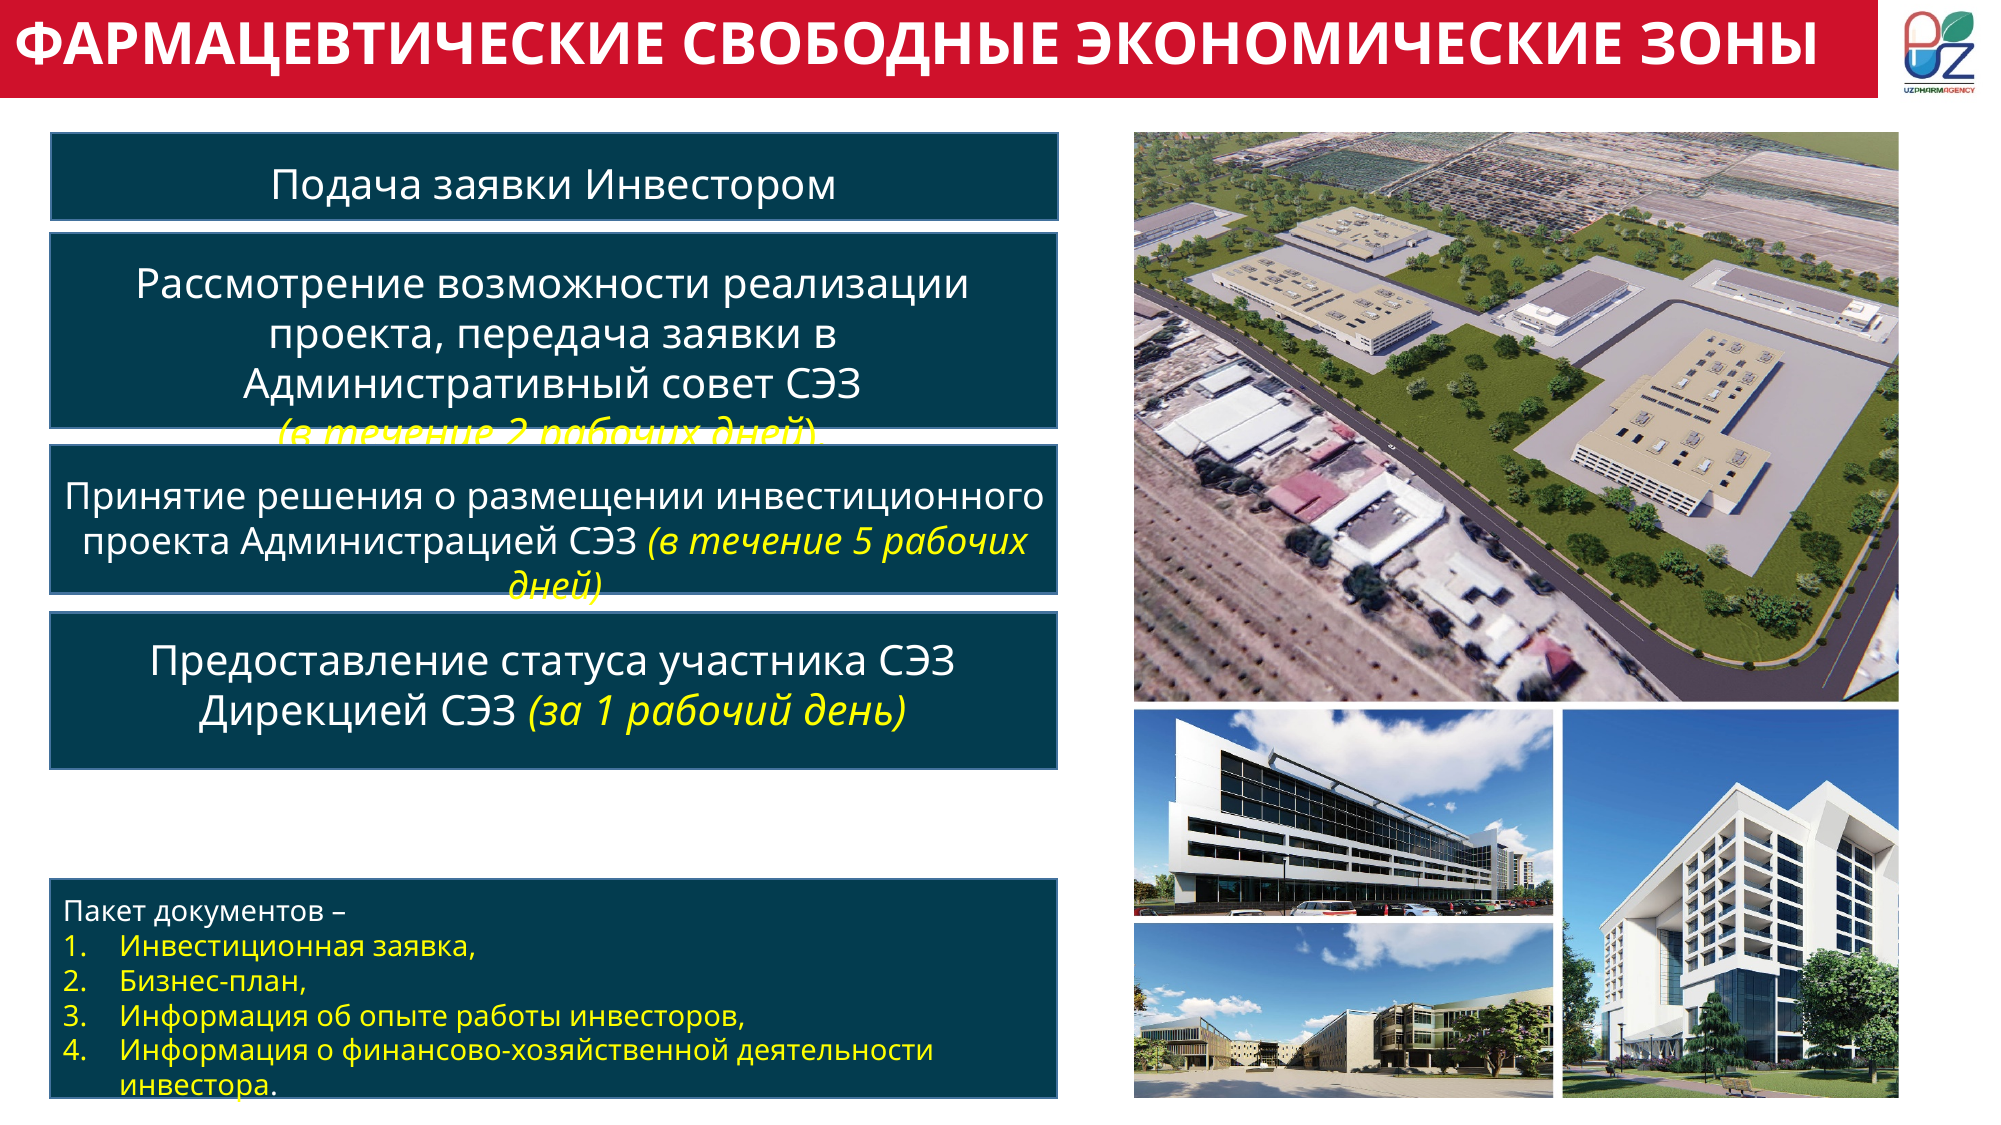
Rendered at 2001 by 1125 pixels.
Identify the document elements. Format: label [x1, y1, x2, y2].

picture [0, 0, 2000, 115]
text_box [50, 132, 1058, 221]
picture [1134, 132, 1899, 1098]
text_box [48, 879, 1058, 1098]
text_box [48, 612, 1058, 770]
text_box [48, 232, 1058, 429]
text_box [33, 445, 1077, 594]
